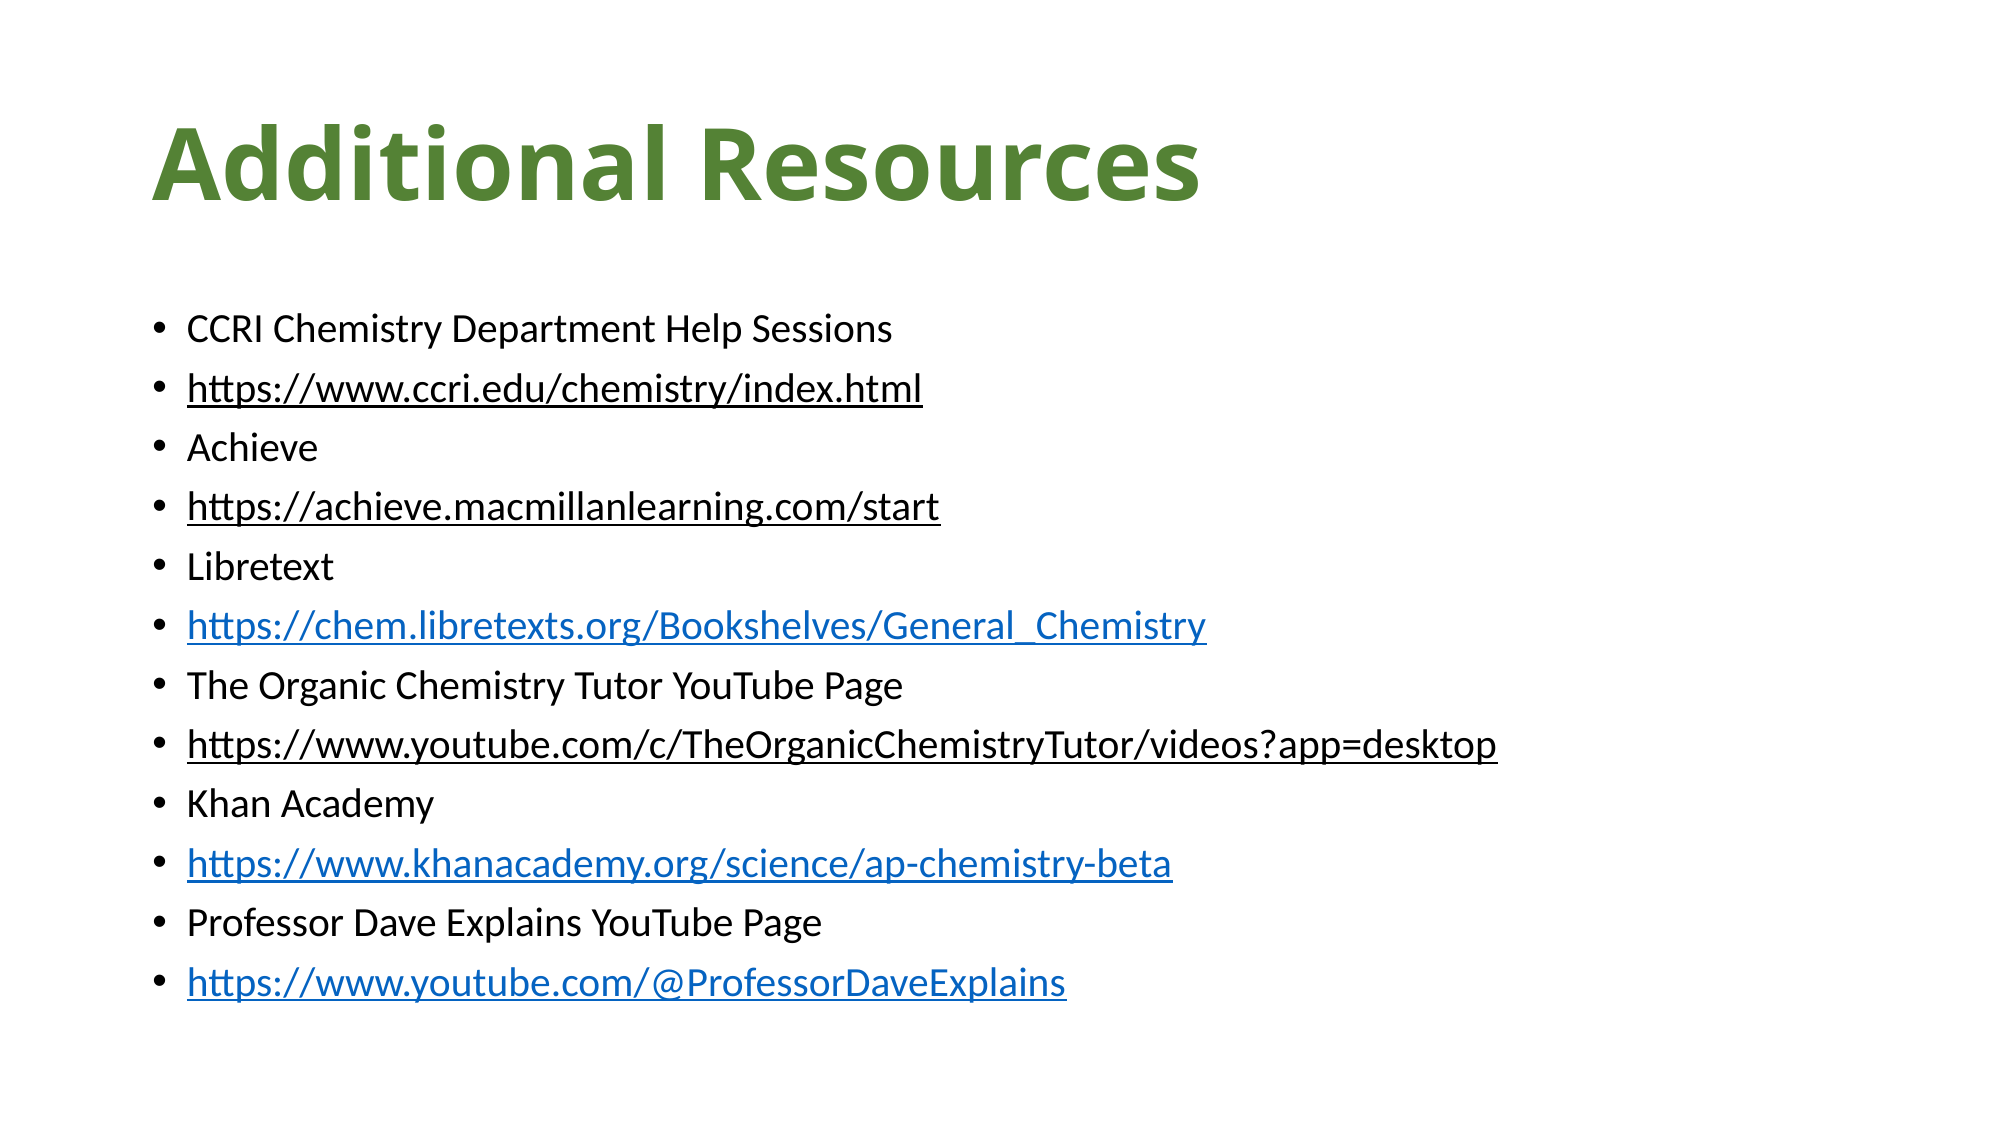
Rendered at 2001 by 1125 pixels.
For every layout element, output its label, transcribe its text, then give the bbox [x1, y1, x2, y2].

title Additional Resources [137, 59, 1863, 278]
list CCRI Chemistry Department Help Sessions https://www.ccri.edu/chemistry/index.html Achieve https://achieve.macmillanlearning.com/start Libretext https://chem.libretexts.org/Bookshelves/General_Chemistry The Organic Chemistry Tutor YouTube Page https://www.youtube.com/c/TheOrganicChemistryTutor/videos?app=desktop Khan Academy https://www.khanacademy.org/science/ap-chemistry-beta Professor Dave Explains YouTube Page https://www.youtube.com/@ProfessorDaveExplains [137, 299, 1863, 1014]
